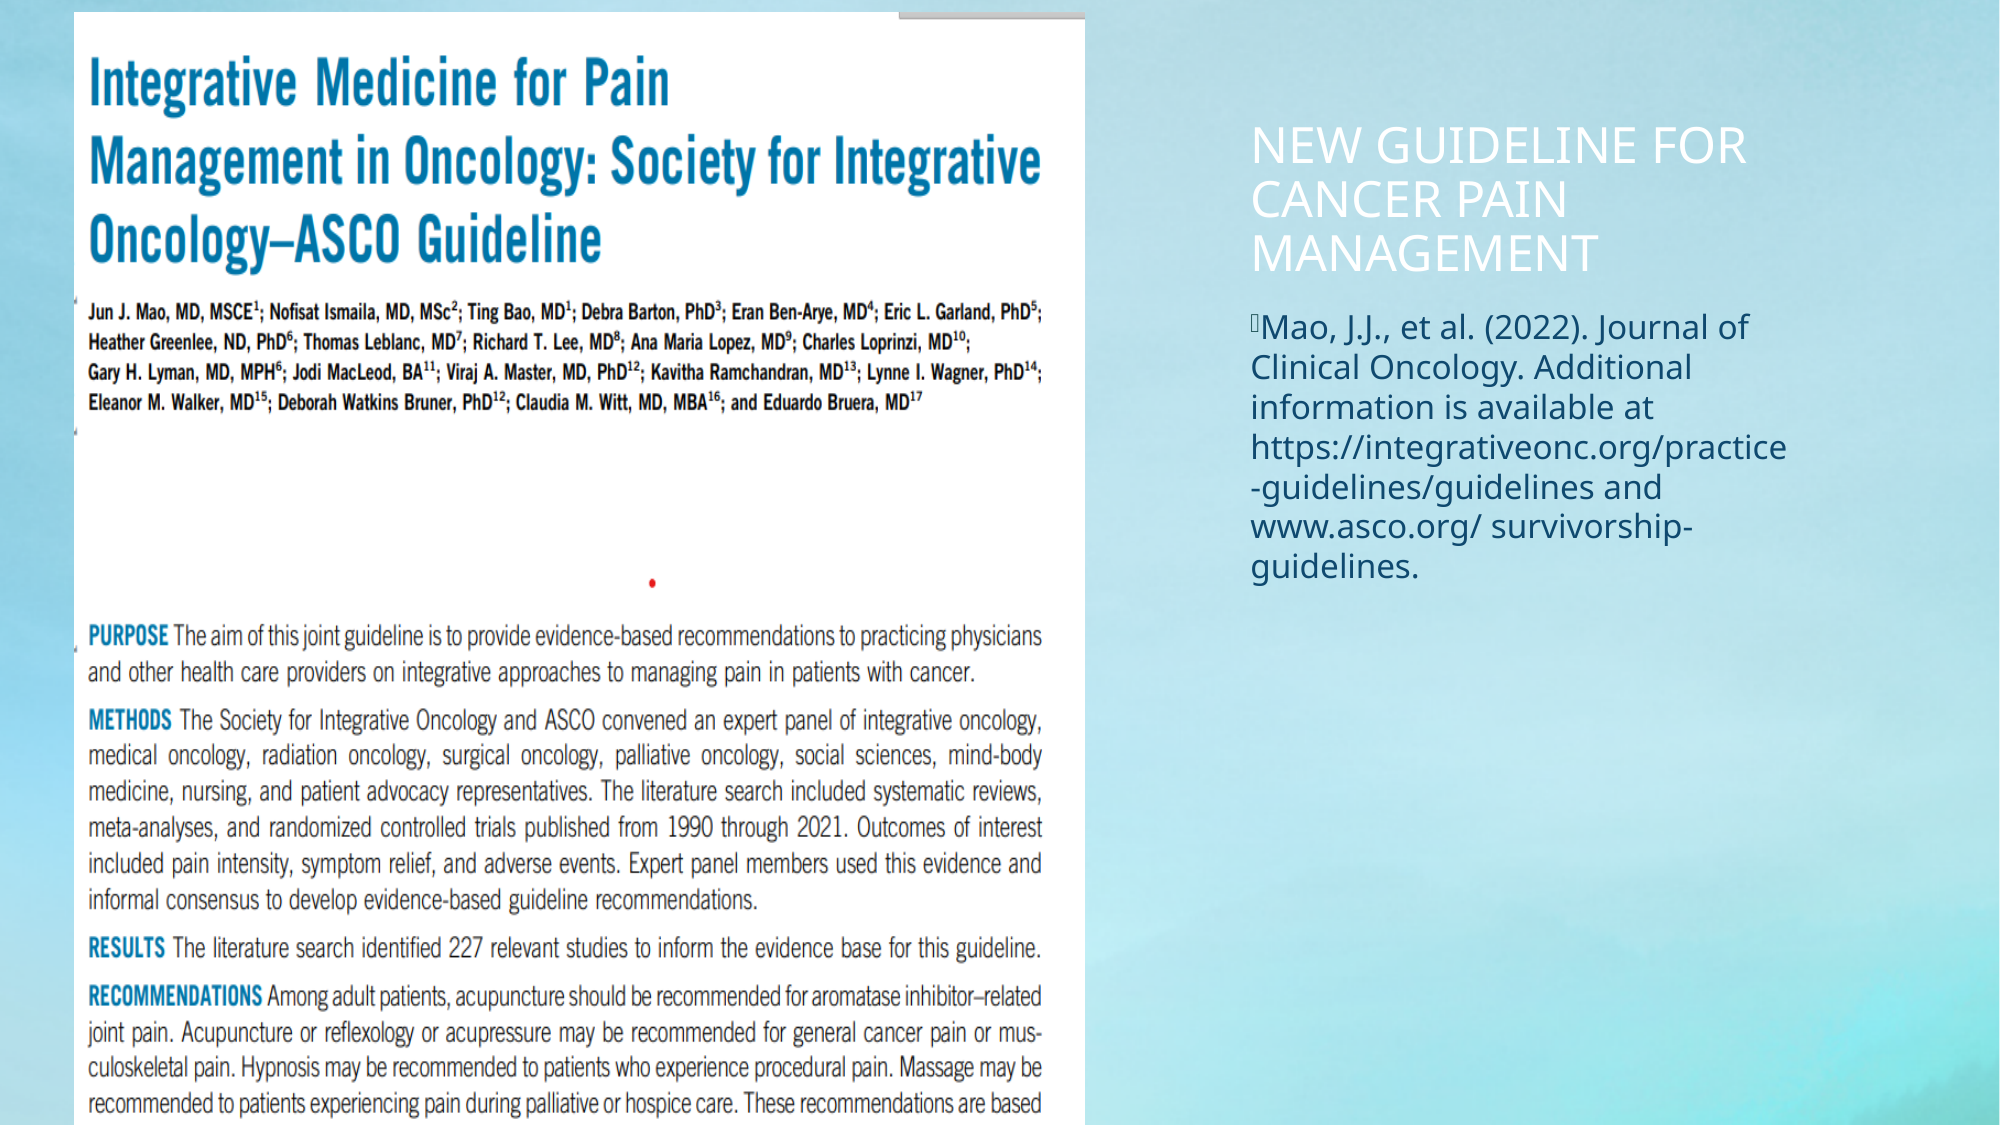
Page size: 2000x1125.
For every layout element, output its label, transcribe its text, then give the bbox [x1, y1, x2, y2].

text_box New Guideline for Cancer Pain Management [1235, 101, 1791, 290]
picture [0, 0, 2000, 1125]
text_box Mao, J.J., et al. (2022). Journal of Clinical Oncology. Additional information is available at https://integrativeonc.org/practice-guidelines/guidelines and www.asco.org/ survivorship-guidelines. [1235, 298, 1806, 779]
